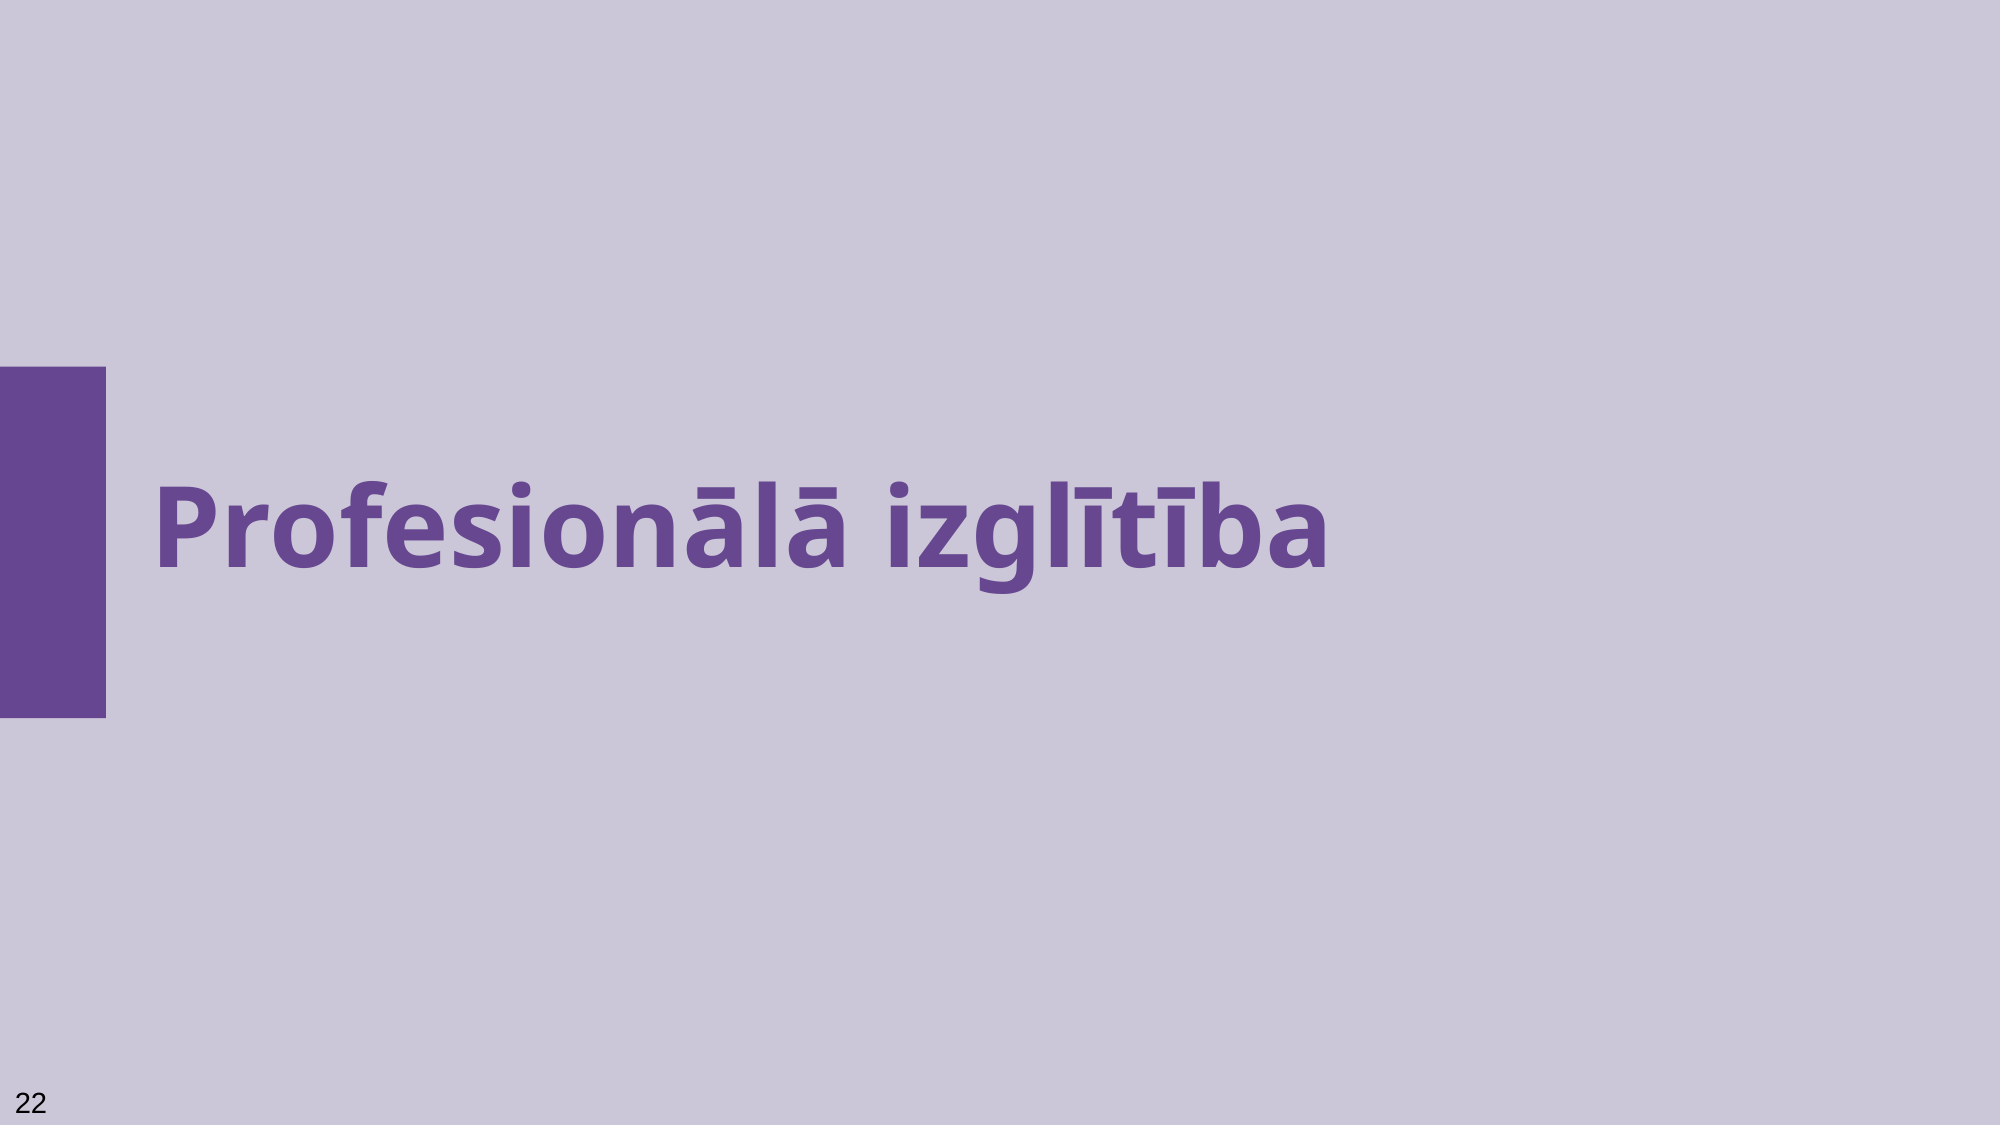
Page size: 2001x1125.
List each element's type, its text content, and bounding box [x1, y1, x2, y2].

title Profesionālā izglītība [150, 470, 1850, 619]
slide_number 22 [0, 1077, 65, 1125]
